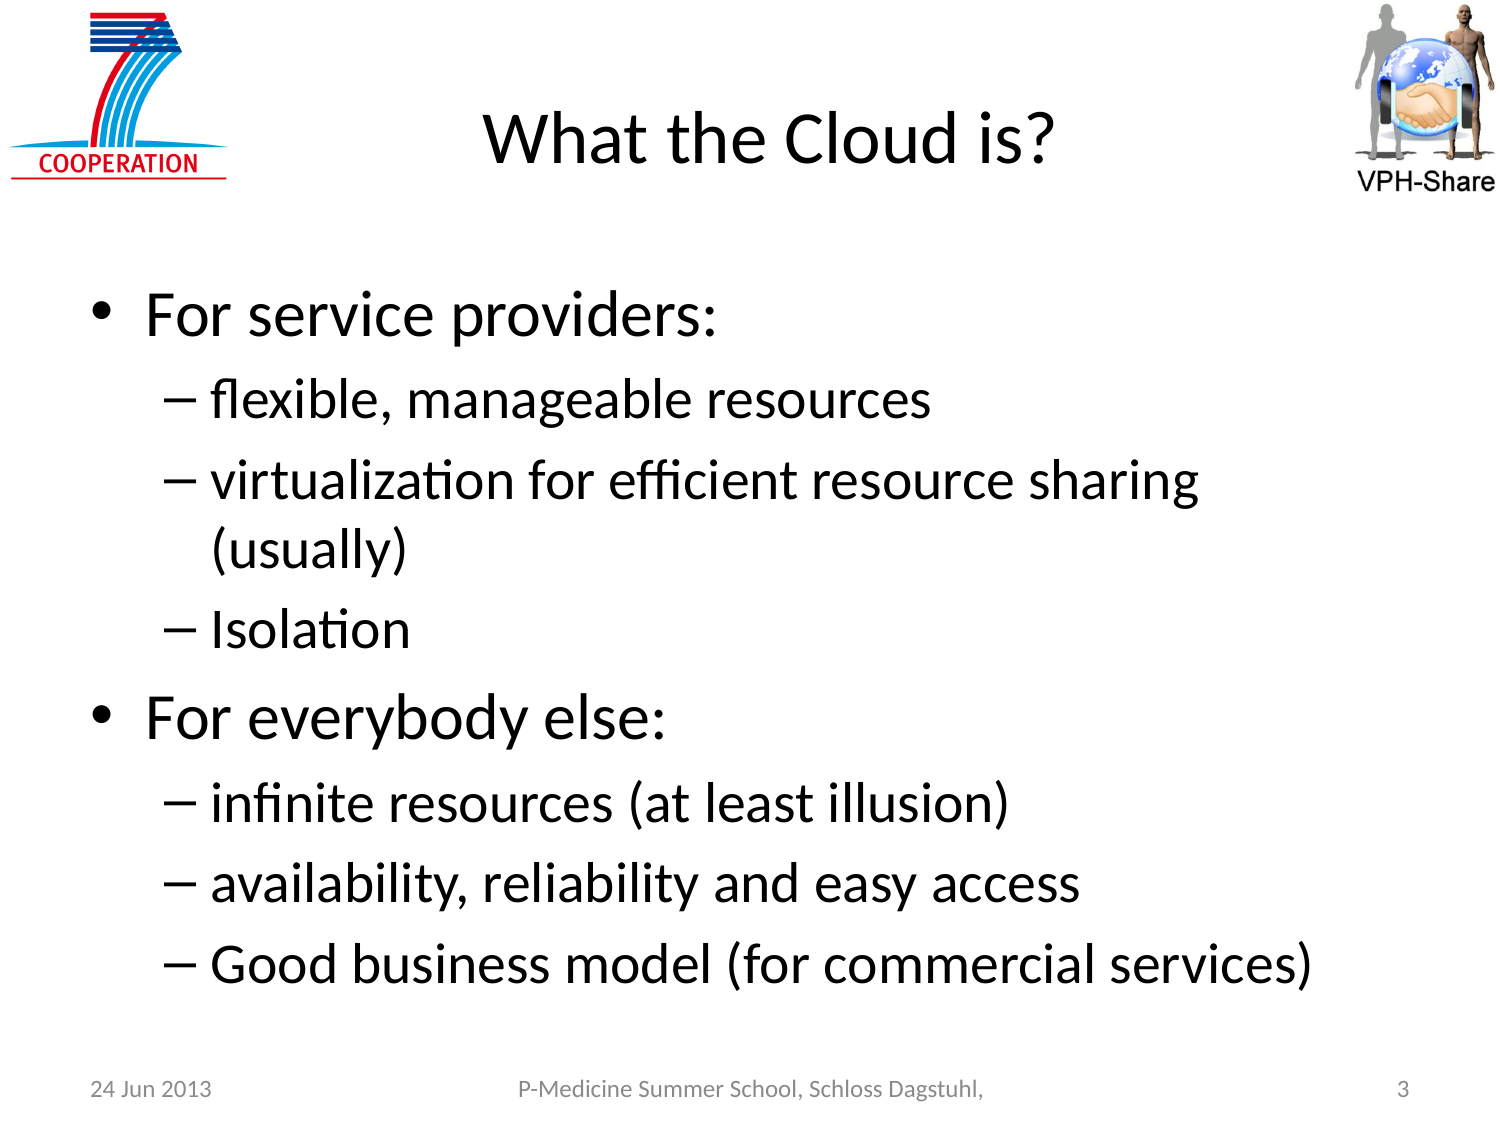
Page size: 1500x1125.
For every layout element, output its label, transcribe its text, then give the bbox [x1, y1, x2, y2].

picture [0, 0, 237, 193]
picture [1350, 0, 1500, 197]
list For service providers: flexible, manageable resources virtualization for efficient resource sharing (usually) Isolation For everybody else: infinite resources (at least illusion) availability, reliability and easy access Good business model (for commercial services) [75, 262, 1425, 1005]
title What the Cloud is? [236, 39, 1305, 227]
